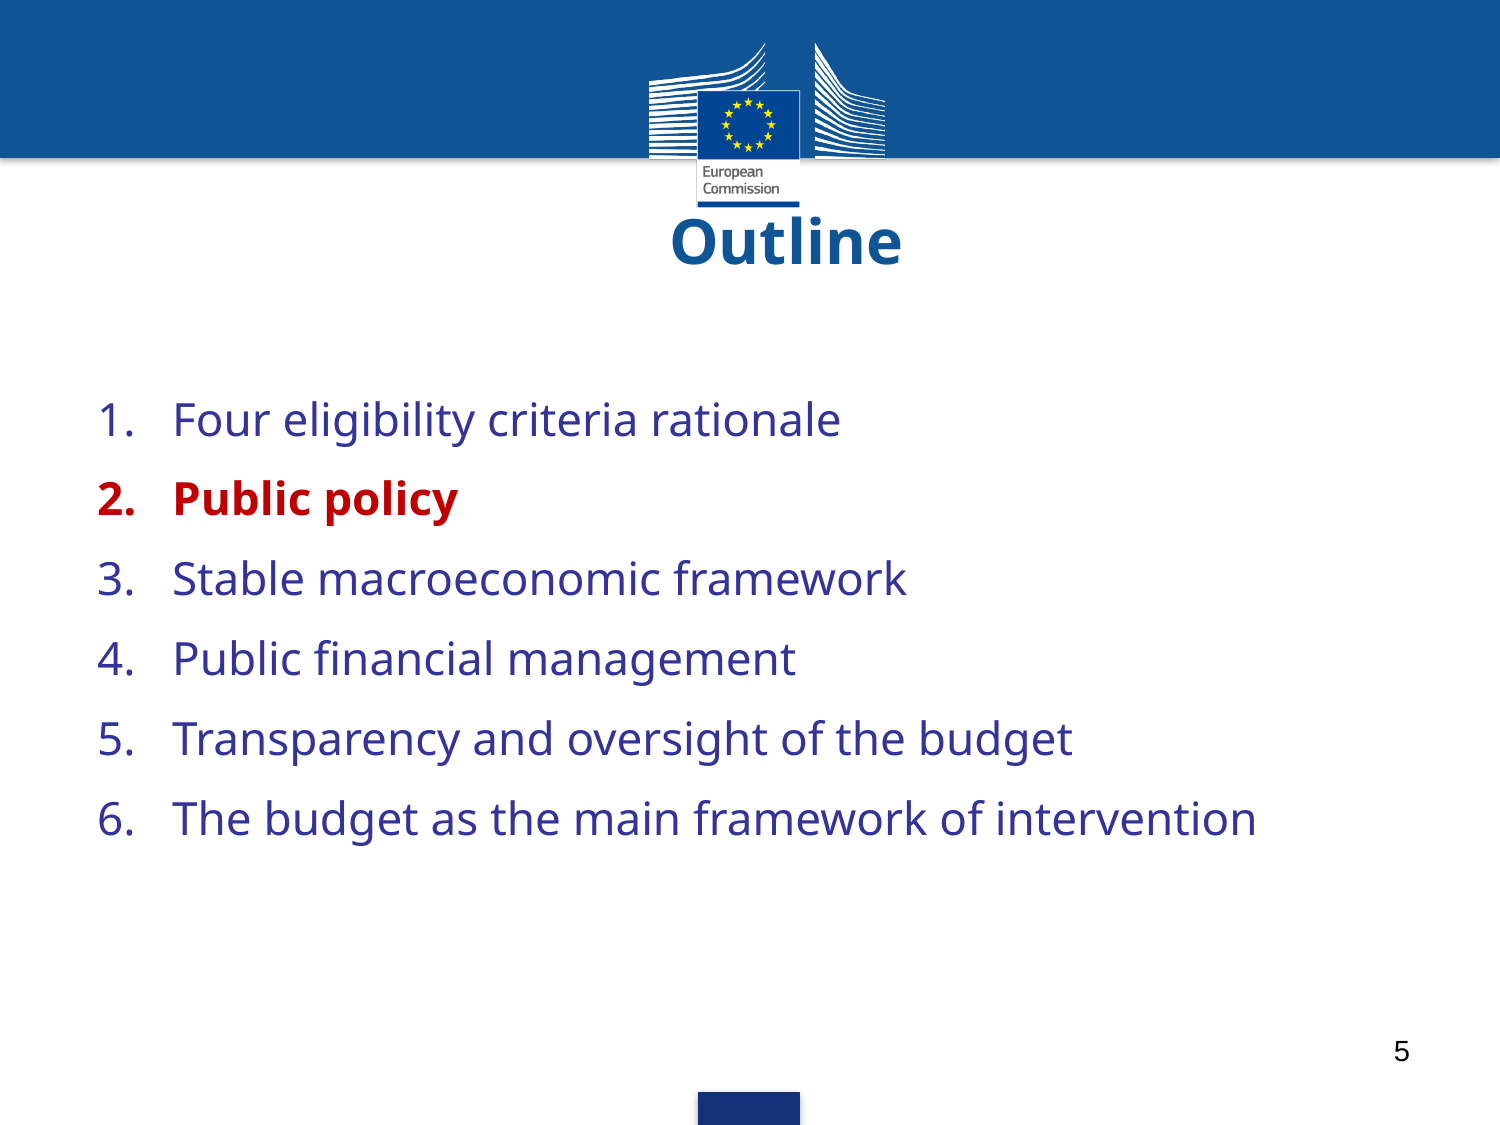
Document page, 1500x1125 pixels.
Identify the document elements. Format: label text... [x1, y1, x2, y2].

list Four eligibility criteria rationale Public policy Stable macroeconomic framework Public financial management Transparency and oversight of the budget The budget as the main framework of intervention [81, 302, 1433, 1083]
slide_number 5 [1074, 1024, 1426, 1103]
picture [649, 42, 885, 175]
title Outline [81, 175, 1433, 302]
